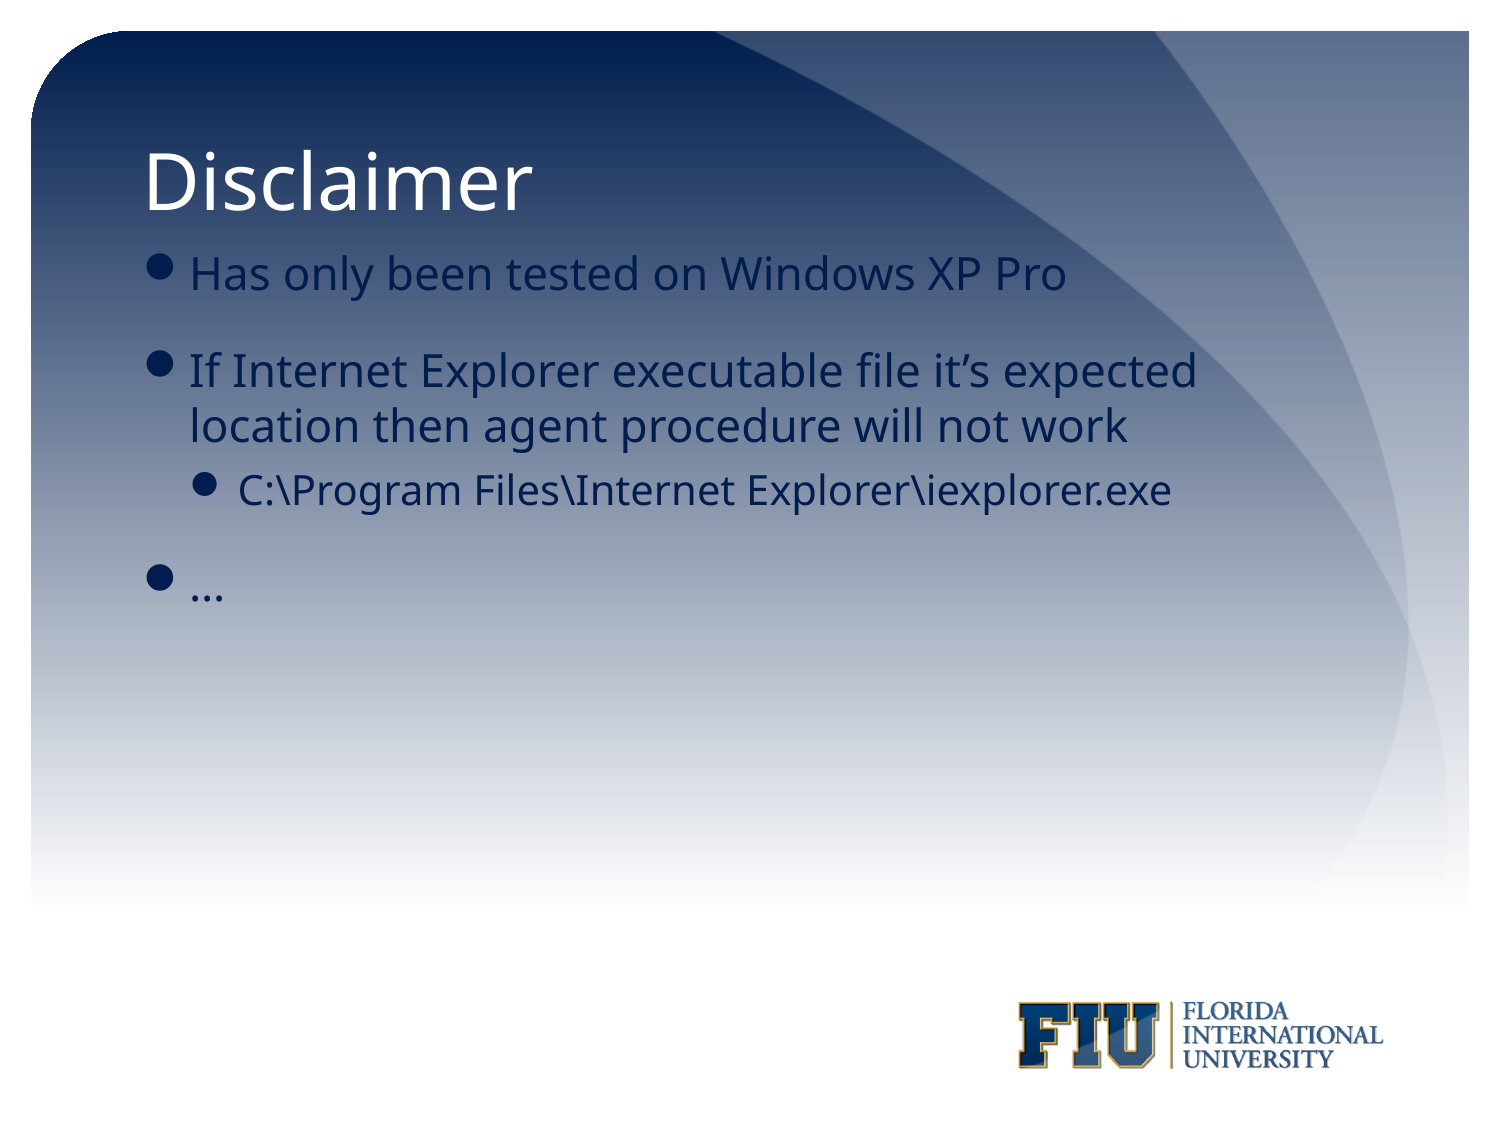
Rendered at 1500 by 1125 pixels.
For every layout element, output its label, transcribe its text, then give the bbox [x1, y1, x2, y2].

picture [24, 30, 1473, 1094]
list Has only been tested on Windows XP Pro If Internet Explorer executable file it’s expected location then agent procedure will not work C:\Program Files\Internet Explorer\iexplorer.exe … [127, 237, 1373, 929]
title Disclaimer [127, 62, 1373, 235]
